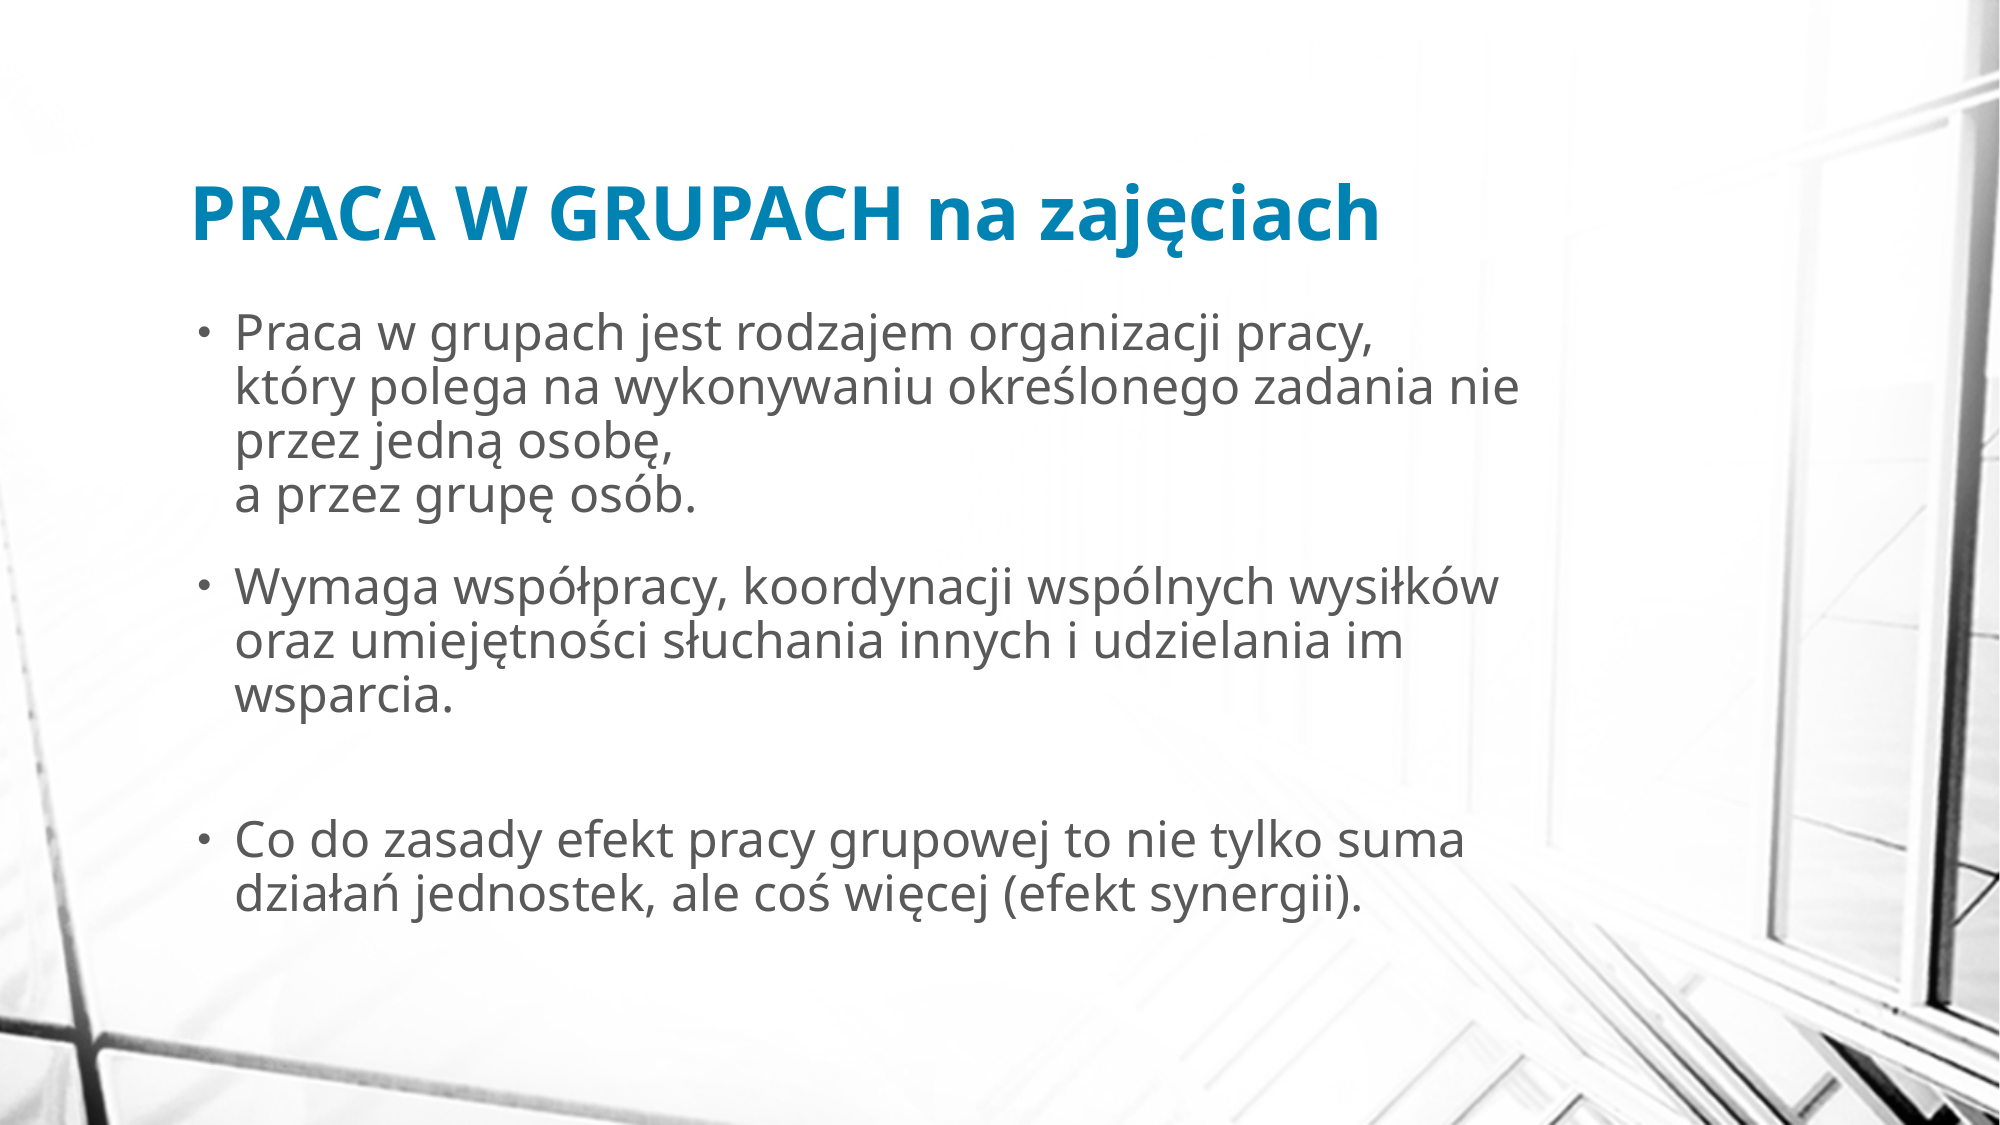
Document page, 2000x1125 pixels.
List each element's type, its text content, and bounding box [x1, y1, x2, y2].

title PRACA W GRUPACH na zajęciach [174, 87, 1600, 263]
picture [0, 0, 2000, 1125]
list Praca w grupach jest rodzajem organizacji pracy, który polega na wykonywaniu określonego zadania nie przez jedną osobę, a przez grupę osób. Wymaga współpracy, koordynacji wspólnych wysiłków oraz umiejętności słuchania innych i udzielania im wsparcia. Co do zasady efekt pracy grupowej to nie tylko suma działań jednostek, ale coś więcej (efekt synergii). [174, 299, 1600, 988]
